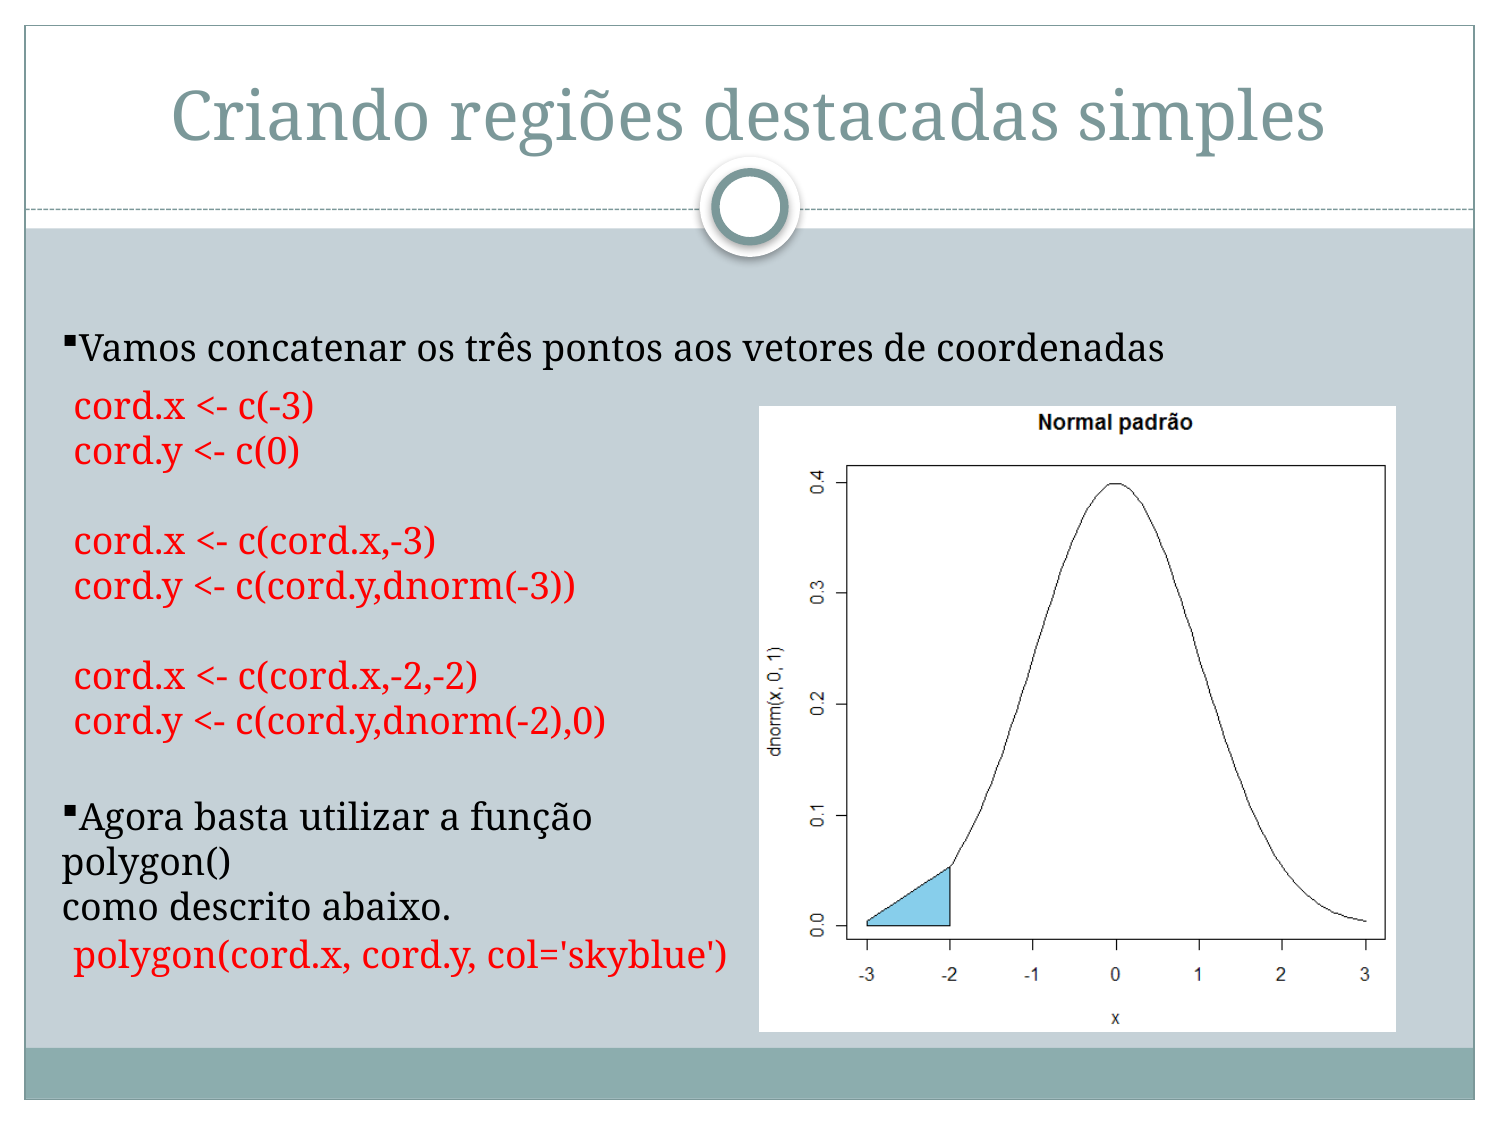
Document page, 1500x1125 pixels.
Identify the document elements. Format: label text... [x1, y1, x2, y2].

text_box Vamos concatenar os três pontos aos vetores de coordenadas [46, 316, 1454, 422]
text_box polygon(cord.x, cord.y, col='skyblue') [58, 923, 752, 984]
title Criando regiões destacadas simples [49, 37, 1450, 162]
text_box cord.x <- c(-3) cord.y <- c(0) cord.x <- c(cord.x,-3) cord.y <- c(cord.y,dnorm(-3)) cord.x <- c(cord.x,-2,-2) cord.y <- c(cord.y,dnorm(-2),0) [58, 374, 1219, 750]
text_box Agora basta utilizar a função polygon() como descrito abaixo. [46, 785, 750, 981]
picture [758, 406, 1397, 1032]
